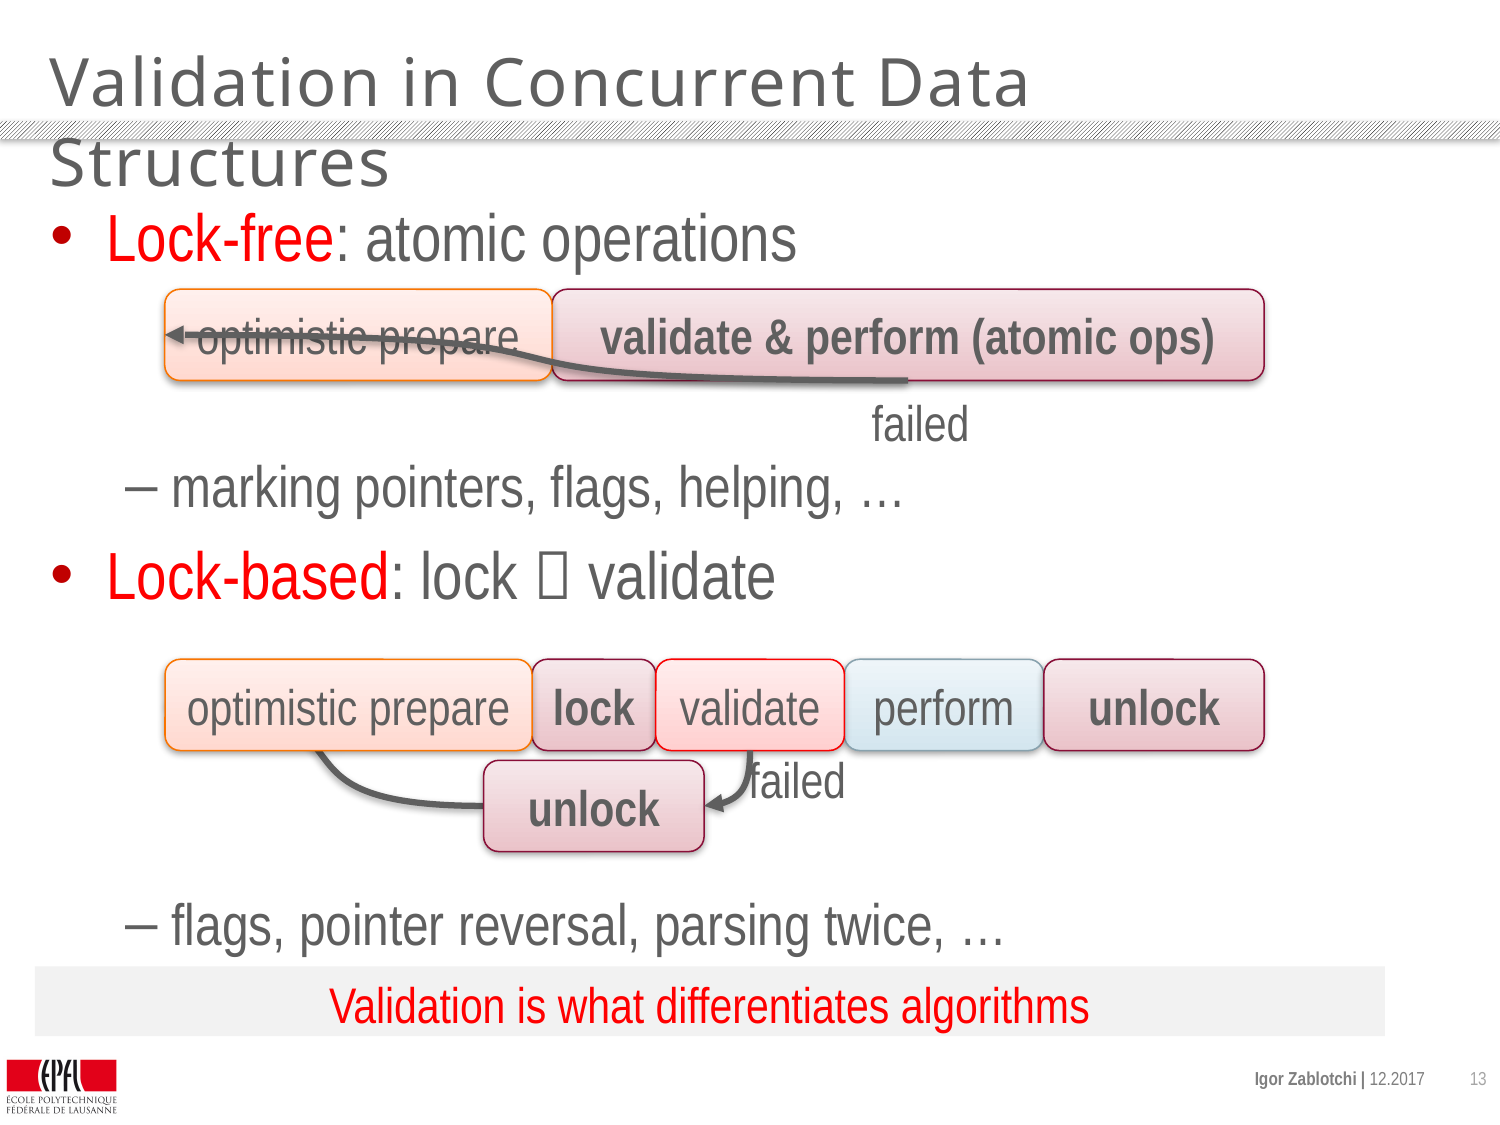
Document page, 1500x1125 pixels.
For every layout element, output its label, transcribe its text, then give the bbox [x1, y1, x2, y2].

picture [3, 1056, 120, 1117]
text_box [164, 658, 1265, 852]
list Validation is what differentiates algorithms [34, 966, 1385, 1037]
list Lock-free: atomic operations marking pointers, flags, helping, … Lock-based: lock  validate flags, pointer reversal, parsing twice, … [35, 187, 1386, 967]
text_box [164, 288, 1265, 460]
title Validation in Concurrent Data Structures [35, 32, 1385, 135]
